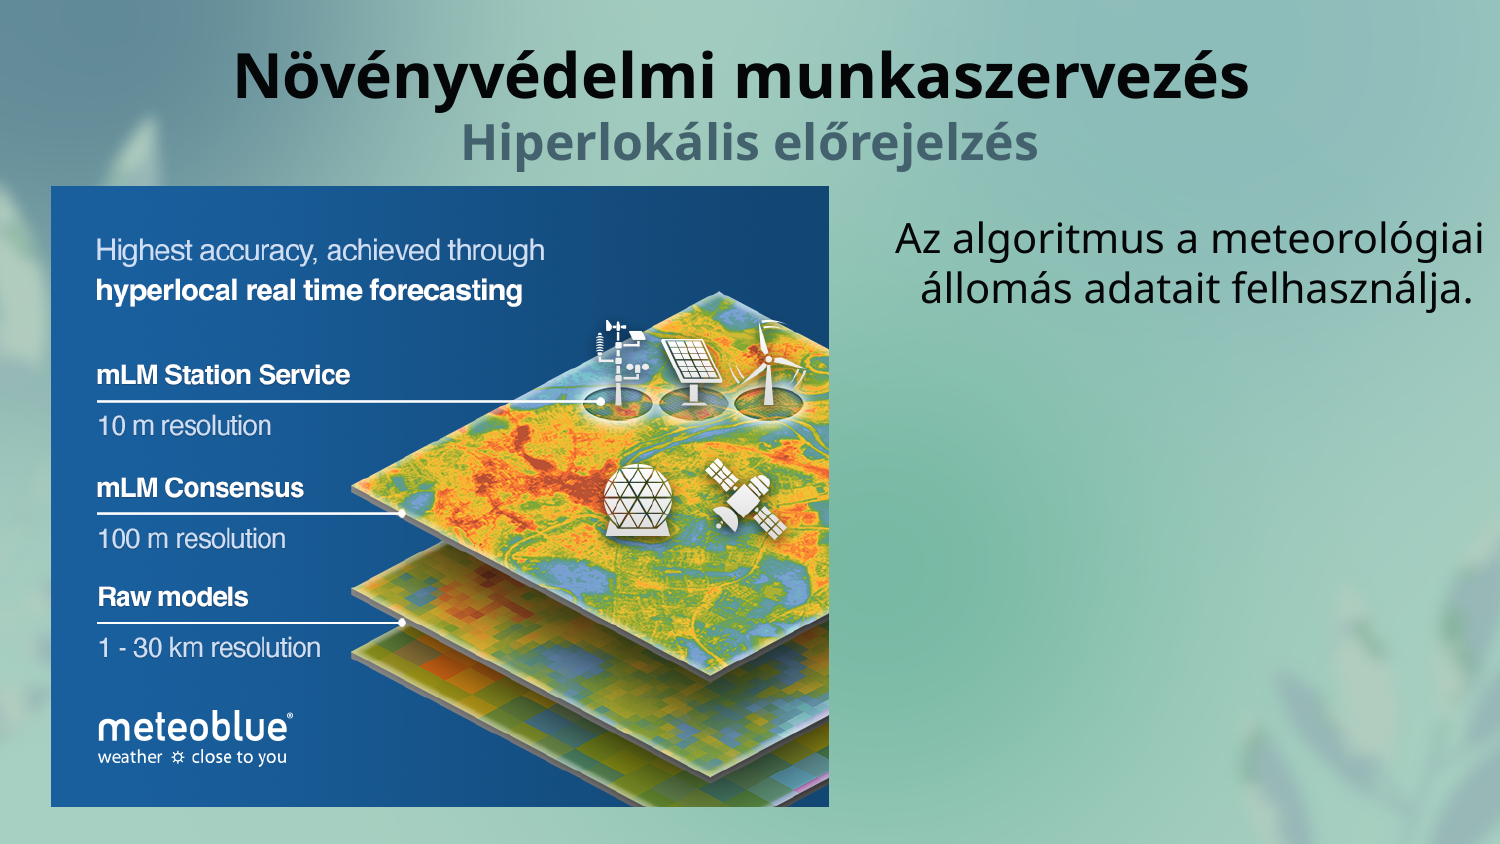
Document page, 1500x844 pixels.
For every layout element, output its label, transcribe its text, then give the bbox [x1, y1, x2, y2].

subtitle Az algoritmus a meteorológiai állomás adatait felhasználja. [830, 186, 1500, 327]
picture [0, 0, 1500, 844]
title Növényvédelmi munkaszervezés Hiperlokális előrejelzés [117, 20, 1383, 118]
